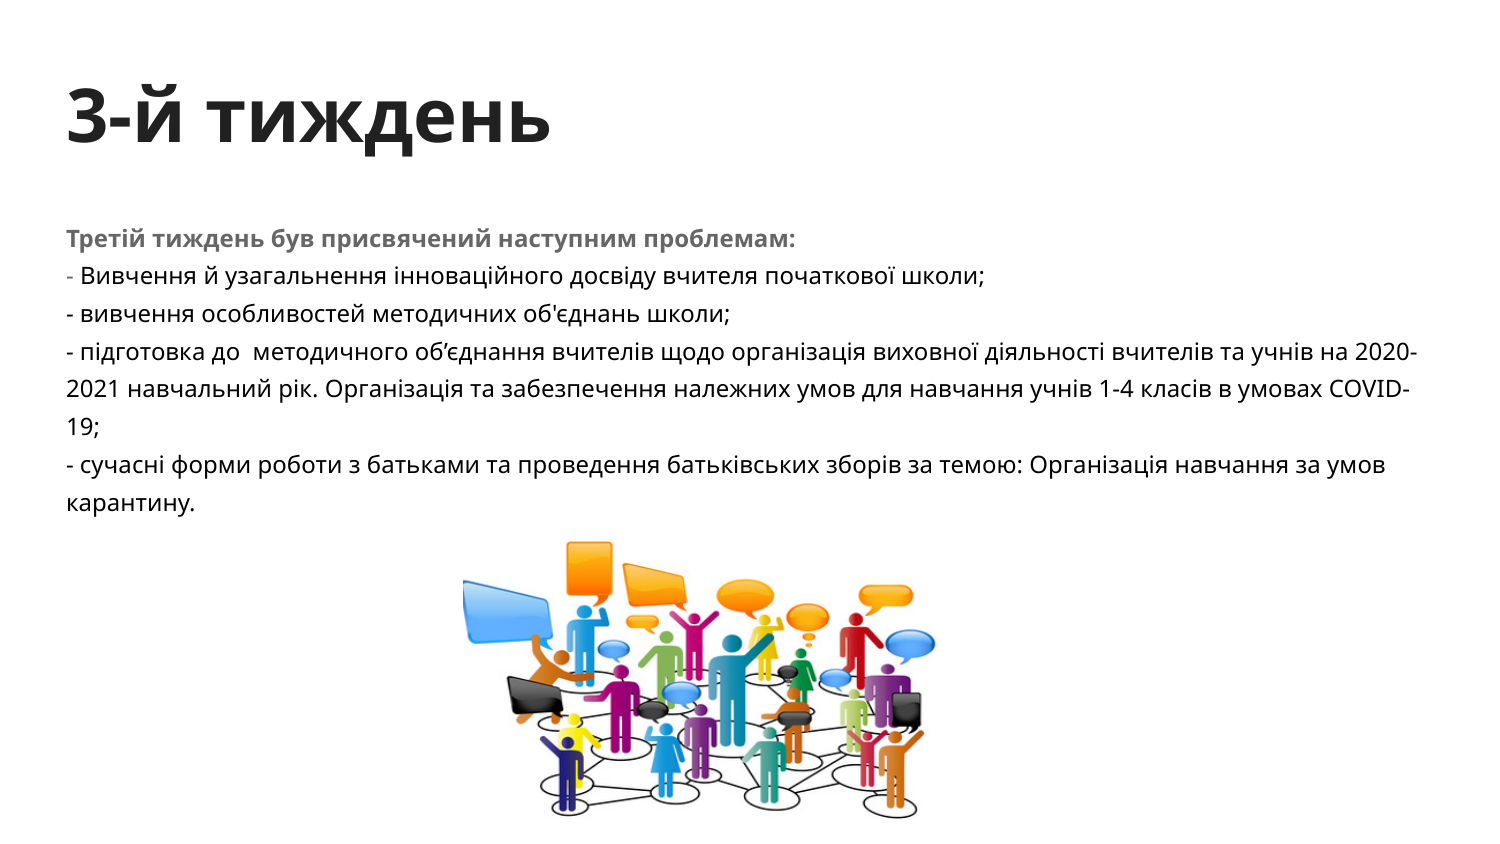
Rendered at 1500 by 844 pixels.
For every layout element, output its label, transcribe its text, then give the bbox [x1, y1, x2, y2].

title 3-й тиждень [51, 48, 1449, 180]
list Третій тиждень був присвячений наступним проблемам: - Вивчення й узагальнення інноваційного досвіду вчителя початкової школи; - вивчення особливостей методичних об'єднань школи; - підготовка до методичного об’єднання вчителів щодо організація виховної діяльності вчителів та учнів на 2020-2021 навчальний рік. Організація та забезпечення належних умов для навчання учнів 1-4 класів в умовах COVID-19; - сучасні форми роботи з батьками та проведення батьківських зборів за темою: Організація навчання за умов карантину. [51, 201, 1449, 625]
picture [463, 538, 940, 819]
